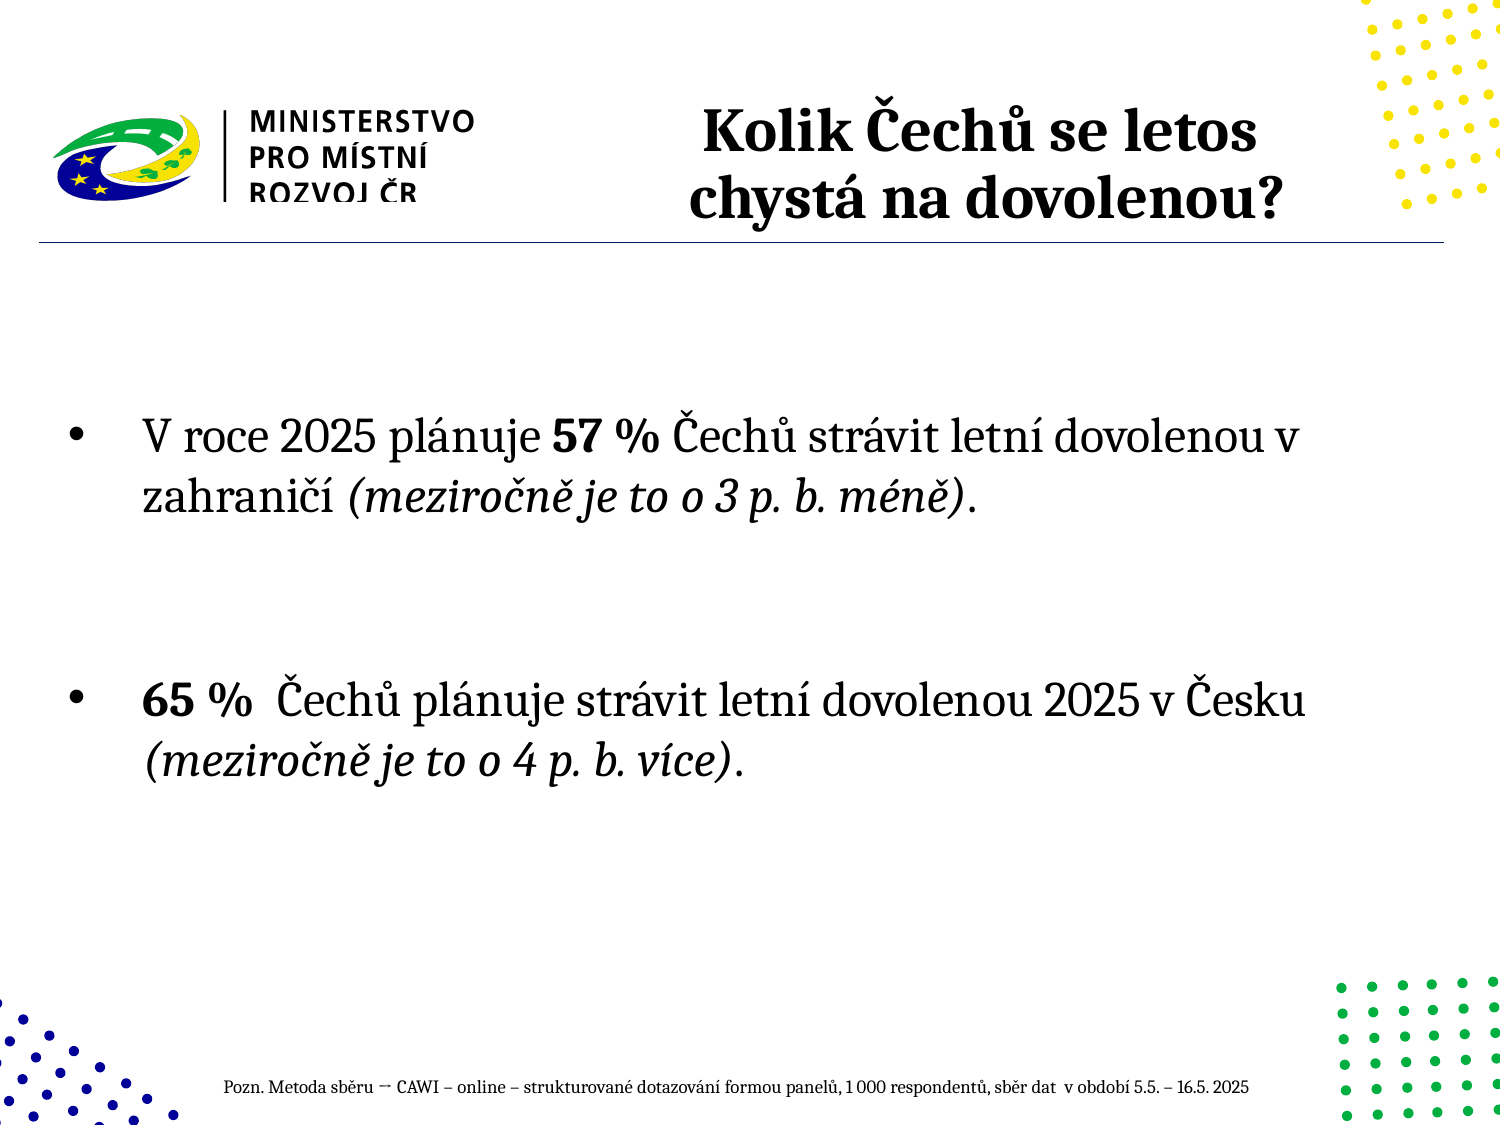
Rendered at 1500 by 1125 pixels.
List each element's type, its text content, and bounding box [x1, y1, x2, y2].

text_box [1420, 39, 1431, 51]
text_box [168, 1109, 179, 1121]
text_box [1459, 1029, 1470, 1040]
text_box [18, 1014, 29, 1025]
text_box [1402, 75, 1413, 86]
text_box [68, 1046, 79, 1057]
text_box [1428, 1036, 1440, 1041]
text_box [1370, 1058, 1381, 1069]
text_box [1370, 50, 1381, 61]
text_box [1408, 105, 1419, 116]
text_box [1495, 147, 1500, 158]
text_box [1360, 0, 1372, 5]
text_box V roce 2025 plánuje 57 % Čechů strávit letní dovolenou v zahraničí (meziročně je to o 3 p. b. méně). 65 % Čechů plánuje strávit letní dovolenou 2025 v Česku (meziročně je to o 4 p. b. více). [52, 293, 1448, 1036]
text_box [1439, 128, 1450, 139]
text_box [1376, 80, 1388, 91]
text_box [1371, 1083, 1382, 1095]
text_box [1369, 1036, 1380, 1043]
text_box [28, 1111, 39, 1122]
text_box [1445, 34, 1456, 45]
title Kolik Čechů se letos chystá na dovolenou? [475, 89, 1500, 173]
text_box [1470, 153, 1481, 164]
text_box [1490, 1027, 1500, 1039]
text_box [1432, 1107, 1443, 1118]
text_box [1427, 70, 1438, 81]
text_box [41, 1089, 53, 1100]
text_box [1495, 24, 1500, 35]
text_box [107, 1100, 118, 1111]
text_box [1372, 1109, 1383, 1120]
text_box [1460, 1054, 1471, 1065]
text_box [1367, 24, 1378, 35]
text_box [4, 1036, 15, 1047]
text_box [1464, 123, 1475, 134]
text_box [17, 1074, 28, 1085]
text_box [128, 1115, 139, 1125]
text_box [1420, 163, 1431, 174]
text_box [1477, 59, 1488, 70]
text_box [1462, 1105, 1474, 1117]
text_box [1491, 1053, 1500, 1064]
text_box [1483, 89, 1494, 100]
text_box [1445, 158, 1456, 169]
text_box [1458, 1003, 1469, 1014]
text_box [1383, 110, 1394, 121]
text_box [1395, 45, 1406, 56]
text_box [4, 1095, 15, 1107]
text_box [1467, 3, 1478, 14]
text_box [94, 1062, 106, 1073]
text_box [1492, 0, 1500, 9]
text_box [1451, 188, 1462, 199]
text_box [1339, 1059, 1350, 1070]
text_box Pozn. Metoda sběru → CAWI – online – strukturované dotazování formou panelů, 1 000 respondentů, sběr dat v období 5.5. – 16.5. 2025 [208, 1067, 1331, 1105]
text_box [1433, 100, 1444, 111]
text_box [1489, 1002, 1500, 1013]
text_box [142, 1093, 153, 1104]
text_box [30, 1052, 42, 1063]
text_box [44, 1030, 55, 1041]
text_box [81, 1083, 92, 1095]
text_box [1341, 1110, 1353, 1122]
picture [53, 109, 474, 202]
text_box [1493, 1104, 1500, 1115]
text_box [1340, 1085, 1352, 1096]
text_box [1401, 199, 1412, 210]
text_box [1389, 139, 1400, 150]
text_box [1452, 64, 1463, 75]
text_box [1457, 977, 1468, 989]
text_box [1403, 1108, 1414, 1119]
text_box [1488, 976, 1499, 987]
text_box [1402, 1082, 1413, 1093]
text_box [55, 1067, 66, 1078]
text_box [1492, 1078, 1500, 1090]
text_box [1401, 1056, 1412, 1068]
text_box [1417, 14, 1428, 25]
text_box [1338, 1036, 1349, 1045]
text_box [1458, 94, 1469, 105]
text_box [1476, 183, 1488, 194]
text_box [1395, 169, 1406, 180]
text_box [1489, 117, 1500, 128]
text_box [1414, 133, 1425, 144]
text_box [1442, 8, 1453, 19]
text_box [1430, 1056, 1441, 1067]
text_box [94, 1121, 104, 1125]
text_box [1431, 1081, 1442, 1092]
text_box [1392, 19, 1403, 30]
text_box [1426, 193, 1437, 204]
text_box [1470, 29, 1481, 40]
text_box [1461, 1080, 1473, 1091]
text_box [68, 1105, 79, 1116]
text_box [121, 1078, 132, 1089]
text_box [1400, 1036, 1411, 1042]
